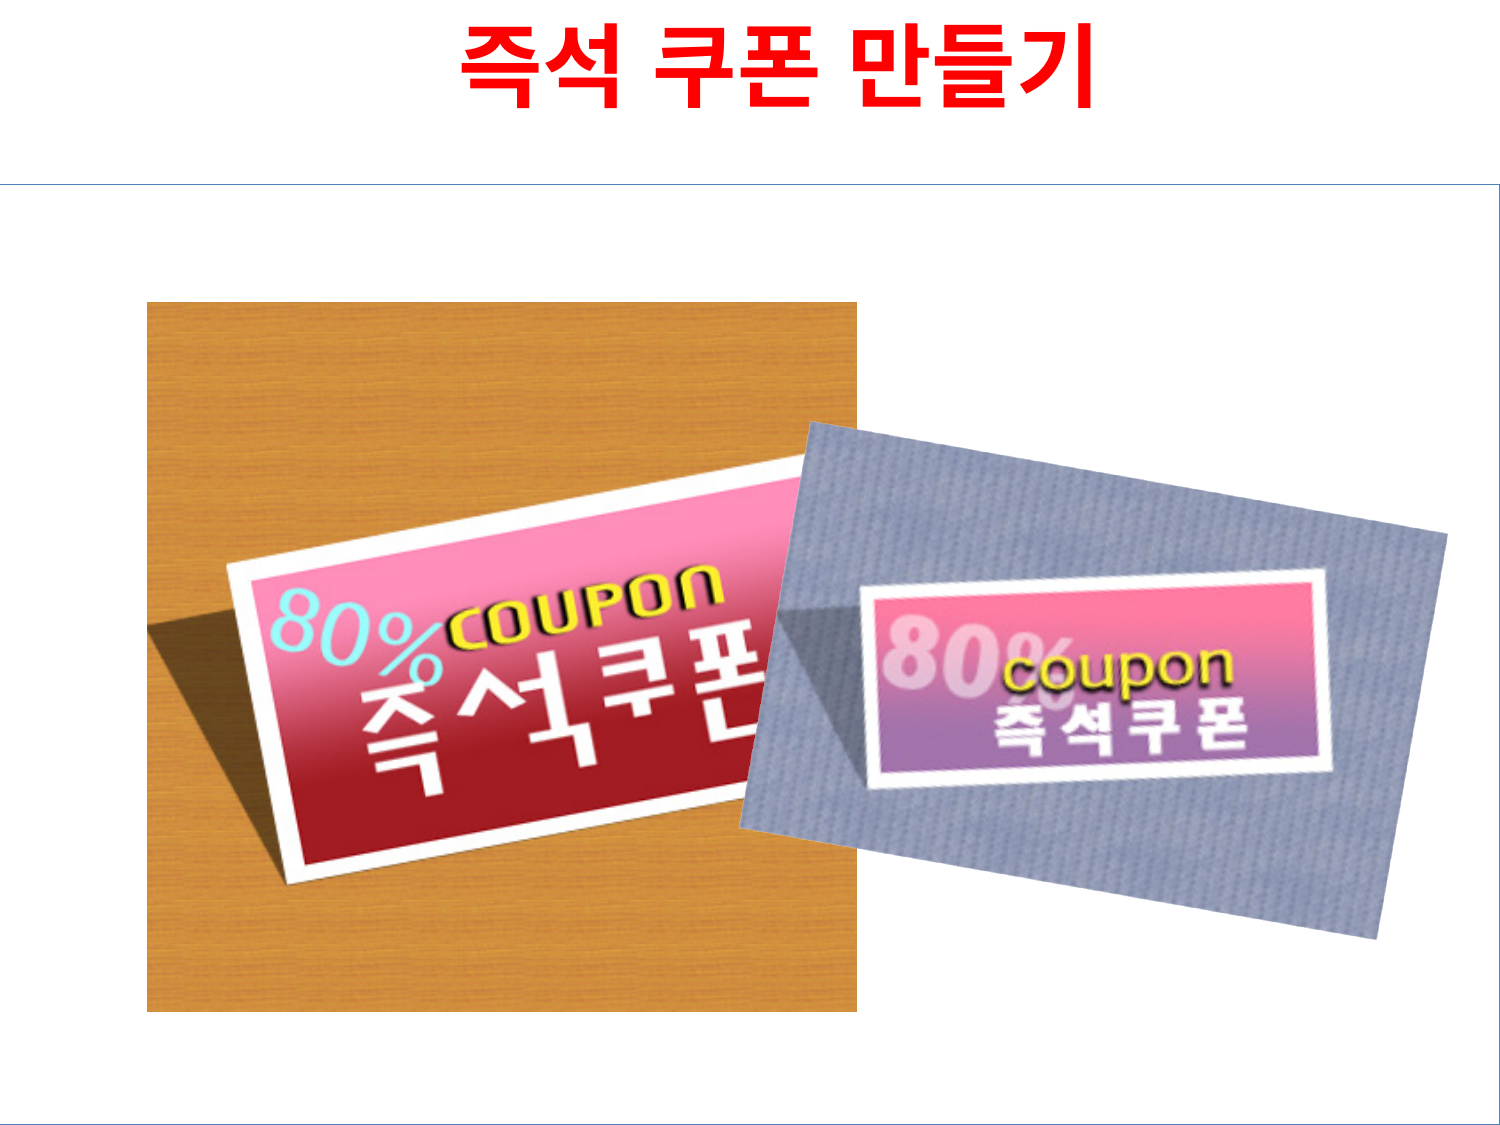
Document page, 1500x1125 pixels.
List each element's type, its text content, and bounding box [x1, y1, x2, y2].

title 즉석 쿠폰 만들기 [171, 0, 1388, 128]
text_box [0, 184, 1500, 1125]
picture [147, 302, 1447, 1012]
